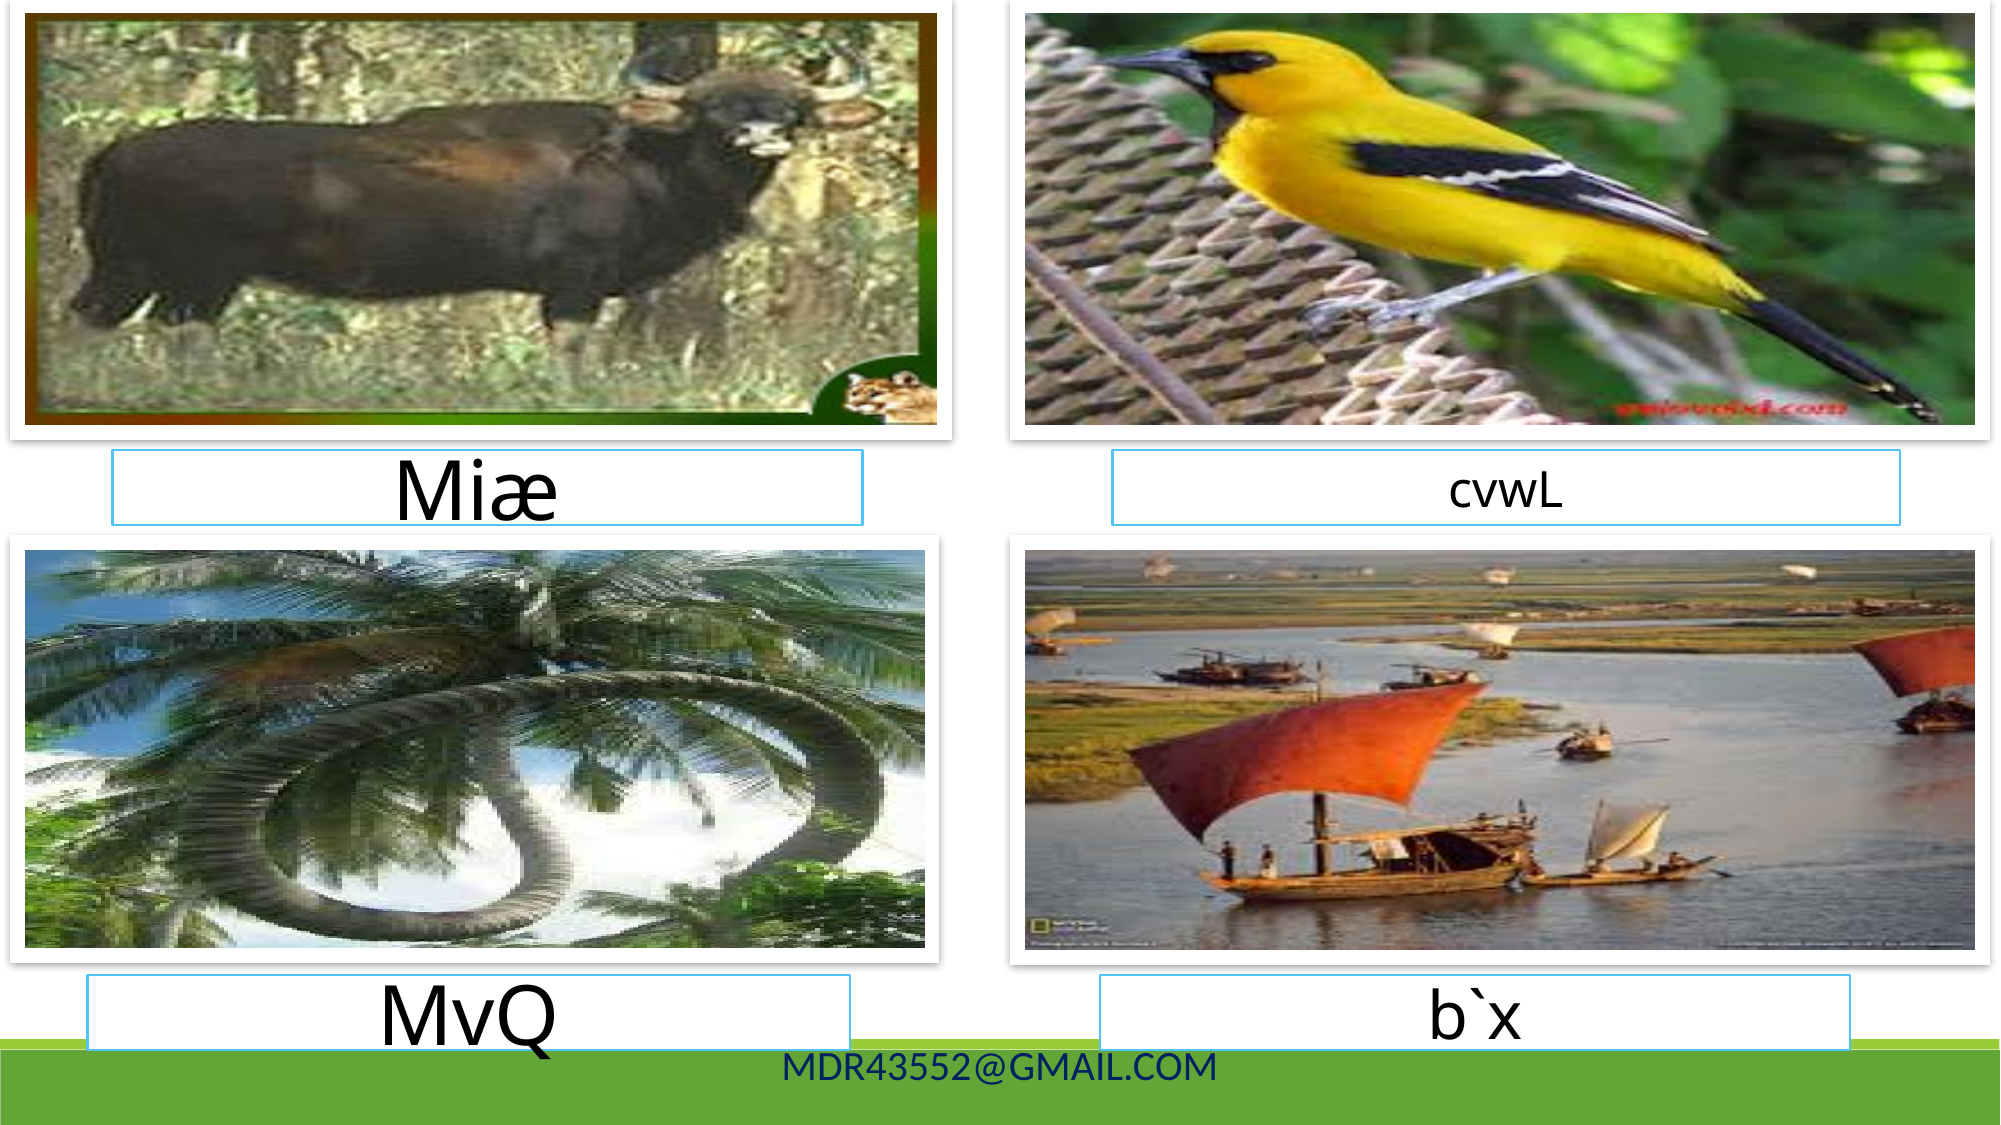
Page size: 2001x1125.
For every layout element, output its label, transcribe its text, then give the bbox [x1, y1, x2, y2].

footer mdr43552@gmail.com [300, 1002, 1700, 1125]
picture [24, 11, 938, 426]
picture [1024, 549, 1976, 951]
text_box Miæ [111, 449, 864, 526]
picture [24, 549, 926, 949]
text_box cvwL [1111, 449, 1901, 526]
text_box b`x [1099, 974, 1851, 1051]
picture [1024, 11, 1976, 426]
text_box MvQ [86, 974, 851, 1051]
